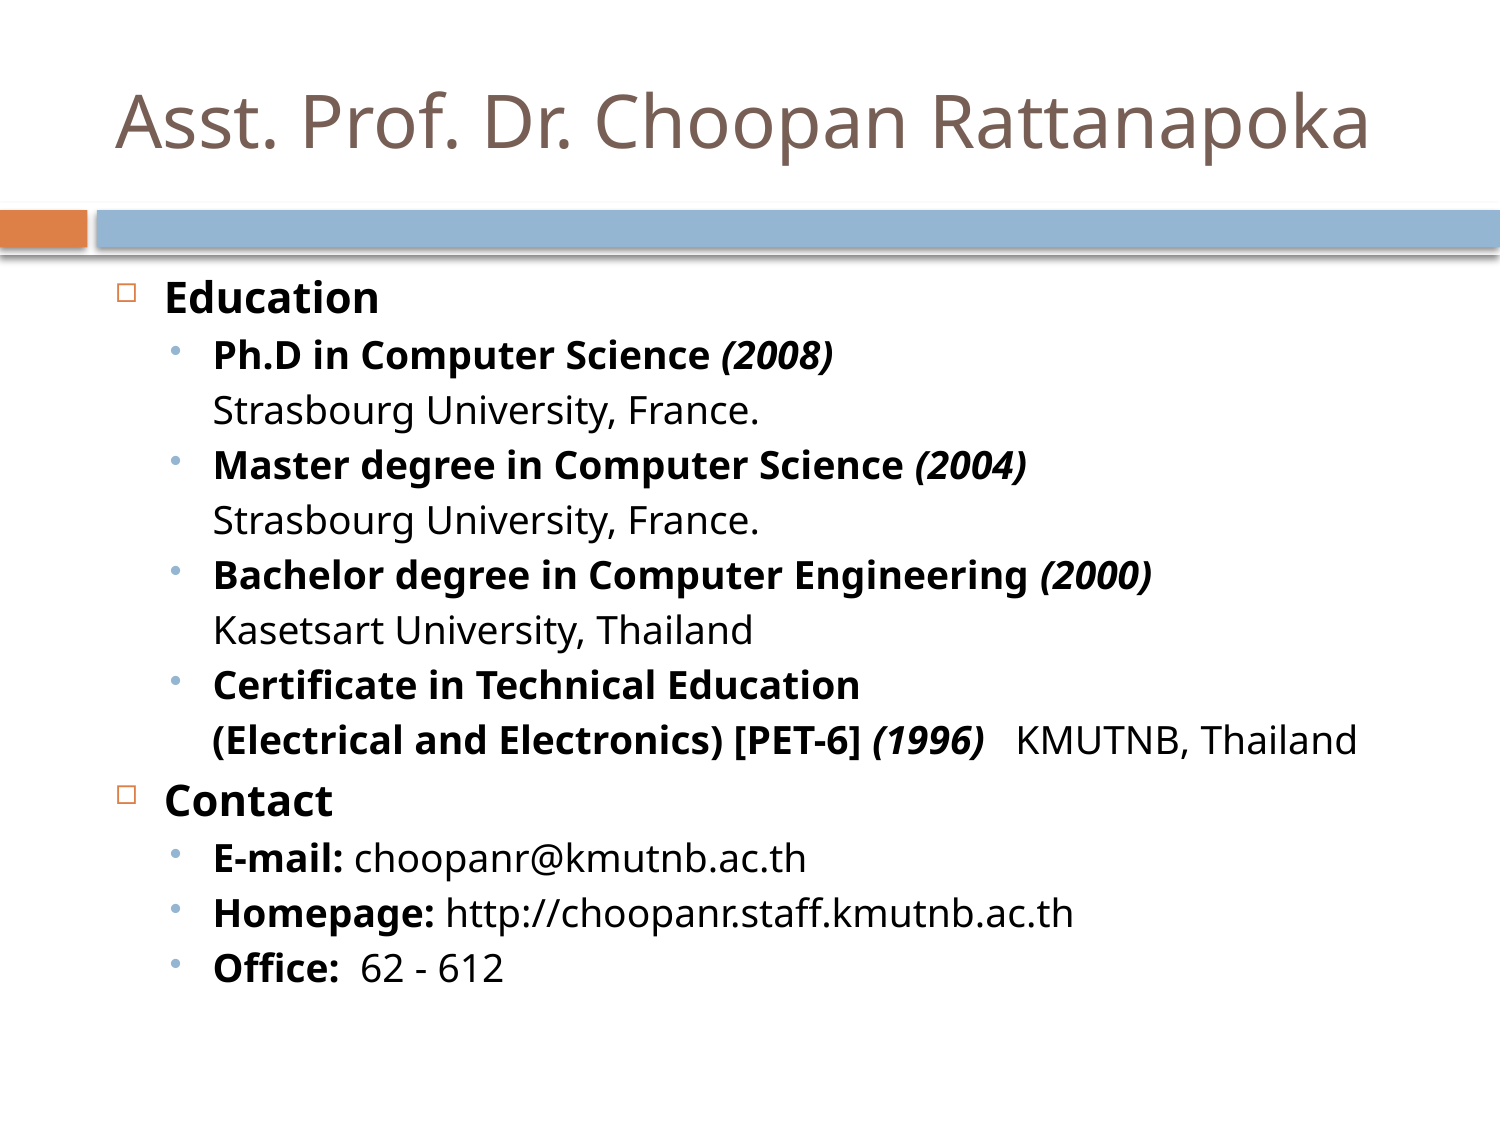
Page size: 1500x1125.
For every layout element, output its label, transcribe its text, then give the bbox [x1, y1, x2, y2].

title Asst. Prof. Dr. Choopan Rattanapoka [100, 37, 1438, 200]
list Education Ph.D in Computer Science (2008) Strasbourg University, France. Master degree in Computer Science (2004) Strasbourg University, France. Bachelor degree in Computer Engineering (2000) Kasetsart University, Thailand Certificate in Technical Education (Electrical and Electronics) [PET-6] (1996) KMUTNB, Thailand Contact E-mail: choopanr@kmutnb.ac.th Homepage: http://choopanr.staff.kmutnb.ac.th Office: 62 - 612 [100, 262, 1438, 1000]
